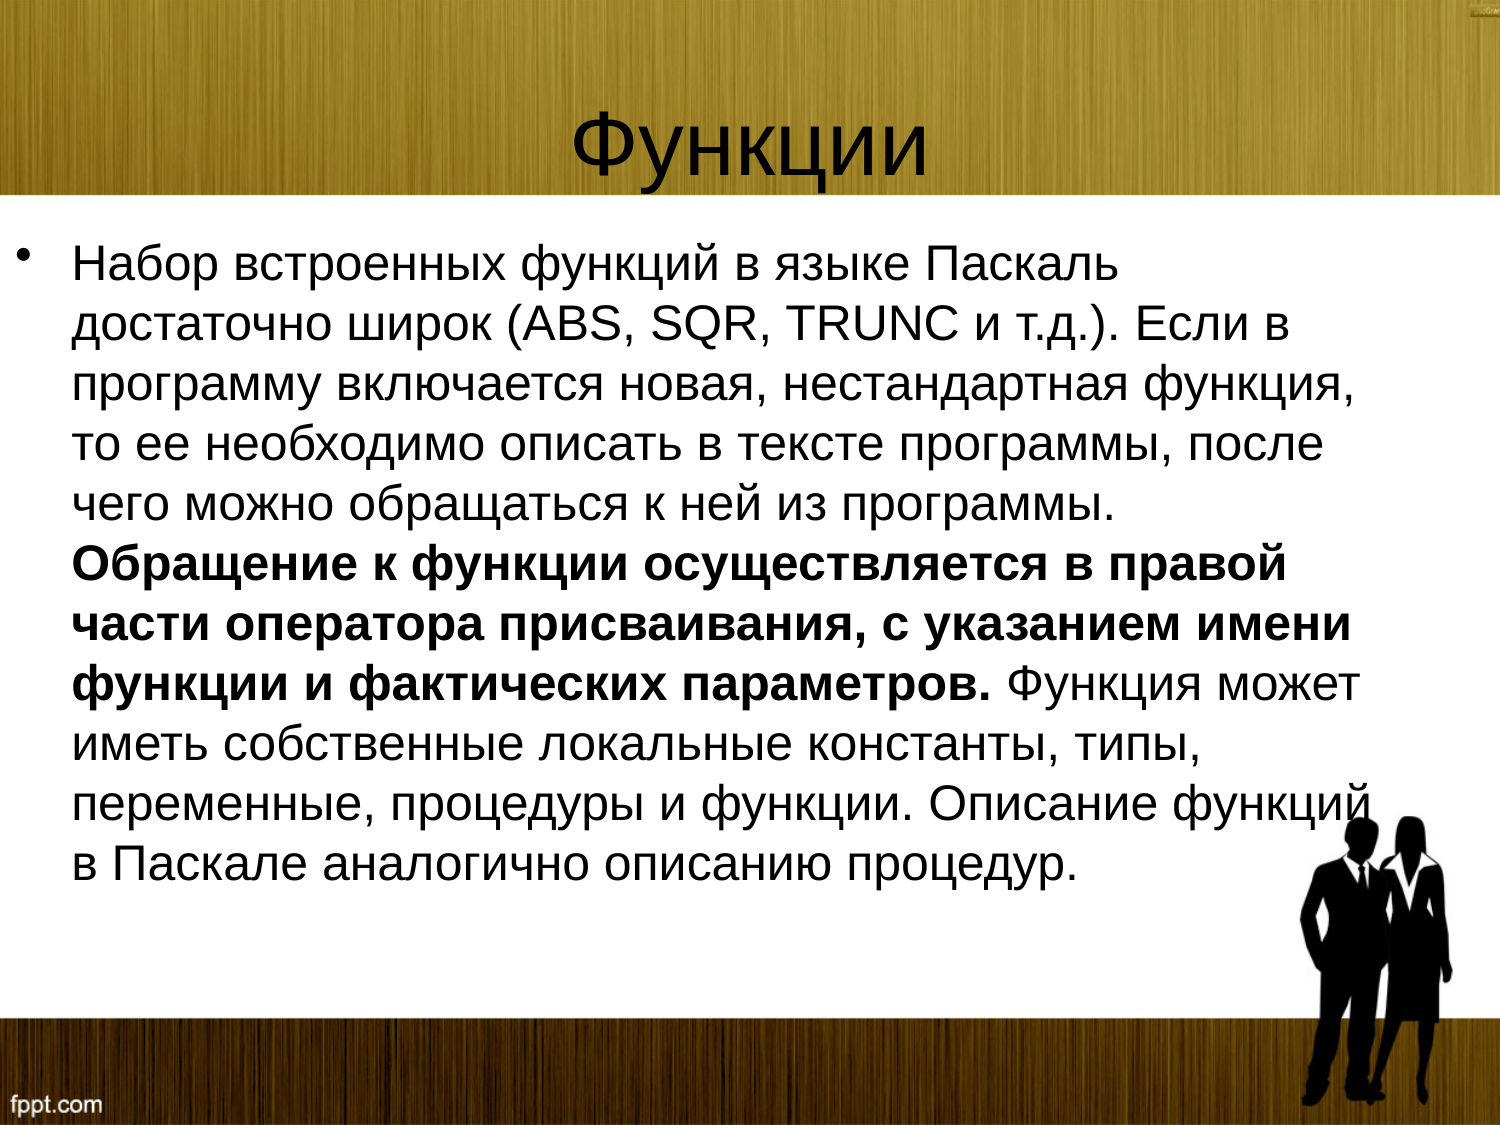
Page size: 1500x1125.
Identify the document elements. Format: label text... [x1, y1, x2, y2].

list Набор встроенных функций в языке Паскаль достаточно широк (ABS, SQR, TRUNC и т.д.). Если в программу включается новая, нестандартная функция, то ее необходимо описать в тексте программы, после чего можно обращаться к ней из программы. Обращение к функции осуществляется в правой части оператора присваивания, с указанием имени функции и фактических параметров. Функция может иметь собственные локальные константы, типы, переменные, процедуры и функции. Описание функций в Паскале аналогично описанию процедур. [0, 222, 1402, 1006]
picture [0, 0, 1500, 1125]
title Функции [74, 44, 1426, 233]
